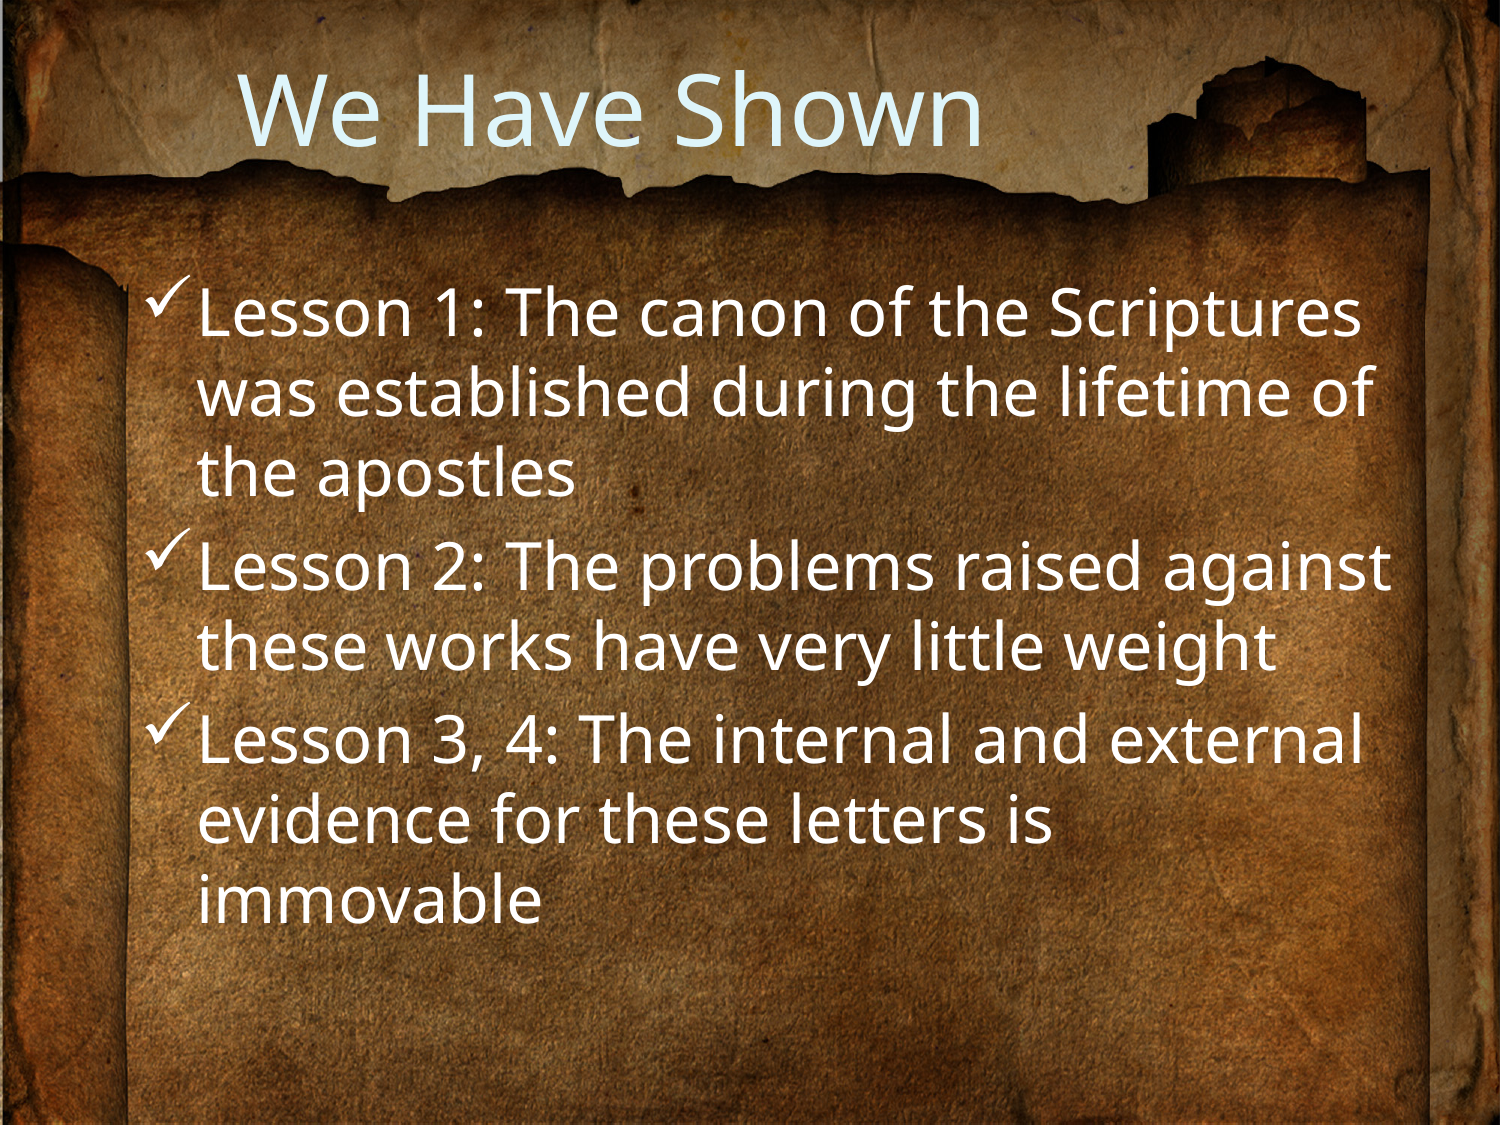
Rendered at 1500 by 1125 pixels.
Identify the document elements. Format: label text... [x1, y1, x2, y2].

title We Have Shown [75, 12, 1150, 200]
picture [0, 0, 1500, 1125]
list Lesson 1: The canon of the Scriptures was established during the lifetime of the apostles Lesson 2: The problems raised against these works have very little weight Lesson 3, 4: The internal and external evidence for these letters is immovable [125, 262, 1425, 1088]
